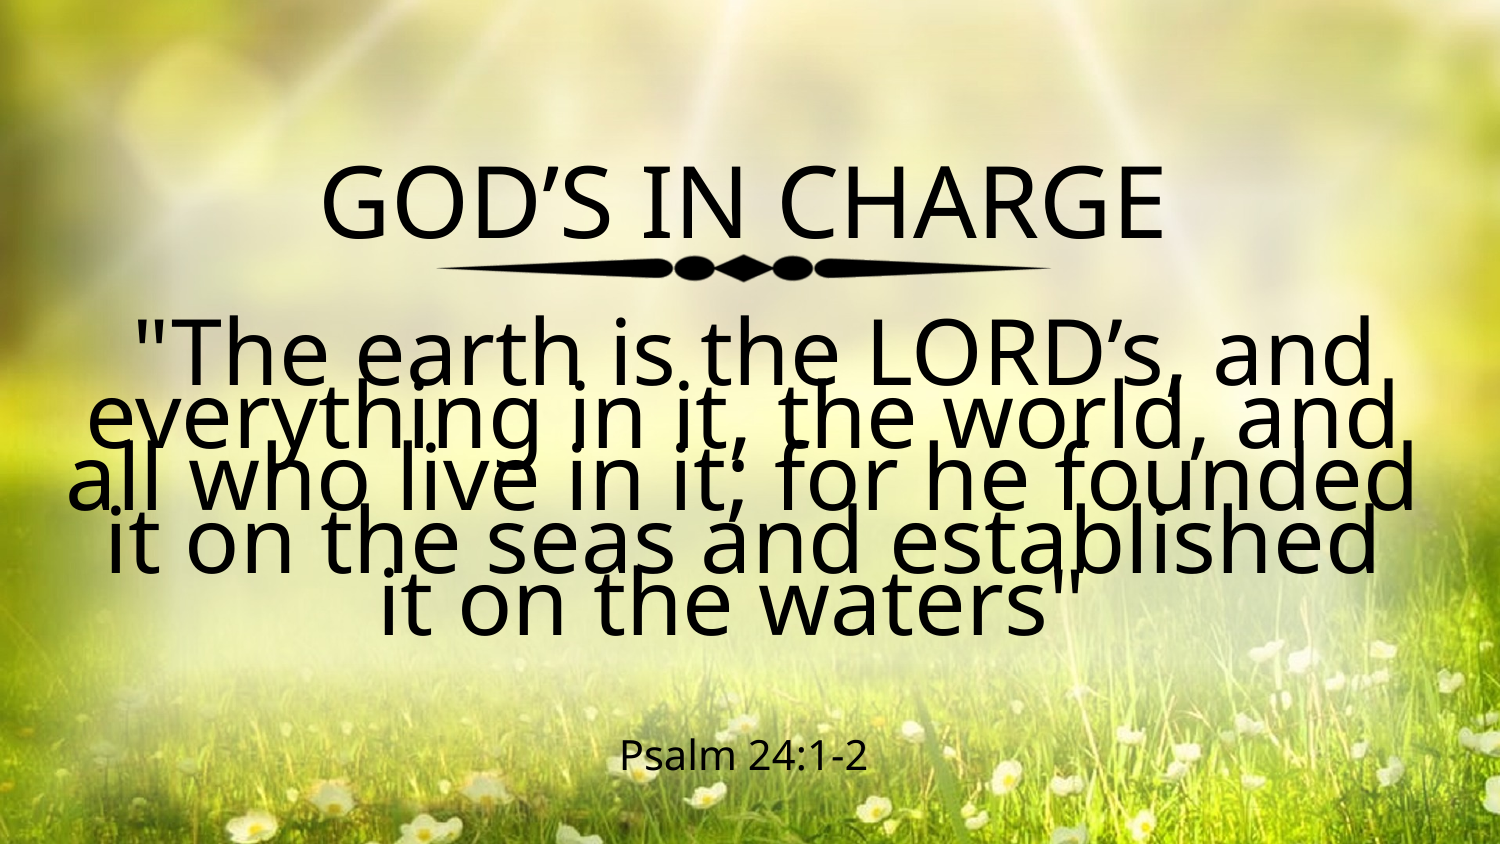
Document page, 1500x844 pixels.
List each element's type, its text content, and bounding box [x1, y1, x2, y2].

text_box GOD’S IN CHARGE [50, 130, 1438, 266]
picture [0, 0, 1500, 844]
text_box "The earth is the LORD’s, and everything in it, the world, and all who live in it; for he founded it on the seas and established it on the waters" Psalm 24:1-2 [50, 334, 1438, 837]
